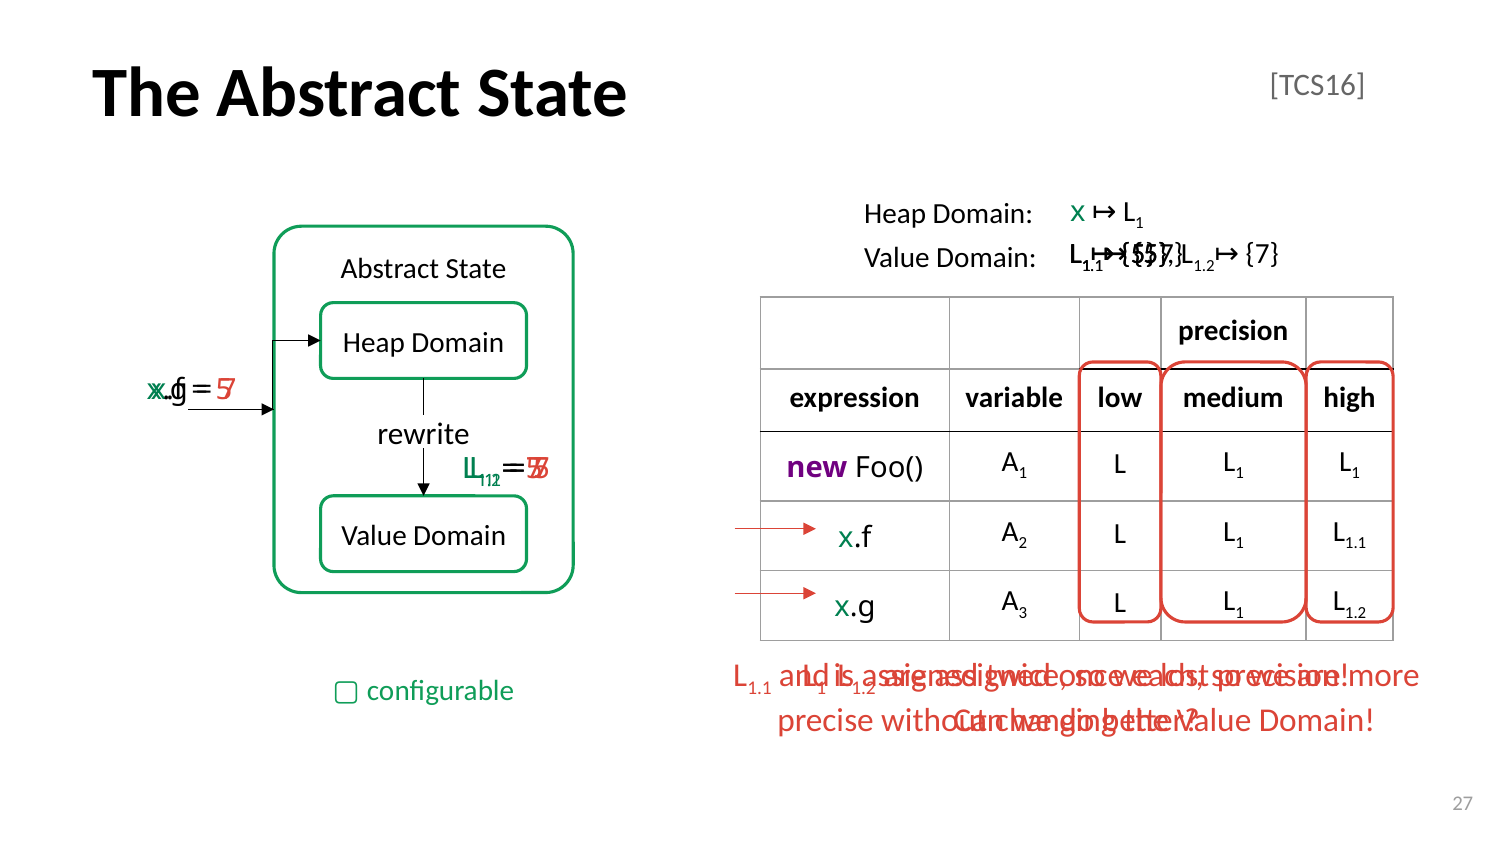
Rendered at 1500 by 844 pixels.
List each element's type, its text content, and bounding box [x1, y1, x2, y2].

text_box [1079, 361, 1161, 622]
slide_number ‹#› [1398, 770, 1489, 835]
text_box x.g = 7 [109, 366, 268, 410]
text_box [1160, 361, 1306, 622]
table_cell x.f [761, 502, 949, 570]
table_cell variable [950, 370, 1079, 431]
text_box [1306, 361, 1394, 622]
table_header [1307, 298, 1392, 368]
table_cell A3 [950, 571, 1079, 637]
text_box Heap Domain: [849, 190, 1055, 233]
text_box Heap Domain [320, 302, 527, 379]
text_box x ↦ L1 [1055, 190, 1168, 233]
text_box L1.2 = 7 [427, 447, 589, 491]
title The Abstract State [77, 19, 1427, 146]
table_cell L [1080, 615, 1160, 637]
table_cell A2 [950, 502, 1079, 570]
text_box ▢ configurable [285, 646, 562, 732]
table_cell L1.2 [1307, 615, 1392, 637]
text_box Value Domain [320, 495, 527, 572]
table_cell new Foo() [761, 432, 949, 500]
text_box rewrite [341, 415, 419, 448]
text_box L1.1↦ {5}, L1.2↦ {7} [1054, 233, 1305, 277]
table_header [761, 298, 949, 368]
table_cell x.g [761, 571, 949, 637]
text_box Abstract State [273, 226, 574, 447]
table_cell L1 [1162, 608, 1305, 637]
text_box rewrite [427, 415, 506, 447]
table_header precision [1162, 298, 1305, 368]
text_box Value Domain: [849, 233, 1054, 277]
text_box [273, 340, 321, 410]
table_cell A1 [950, 432, 1079, 500]
text_box Abstract State [273, 377, 574, 593]
table_header [1080, 298, 1160, 368]
table_cell expression [761, 370, 949, 431]
text_box L1.1 and L1.2 are assigned once each, so we are more precise without changing the Value Domain! [708, 637, 1446, 755]
text_box [TCS16] [1254, 50, 1399, 115]
table_header [950, 298, 1079, 368]
